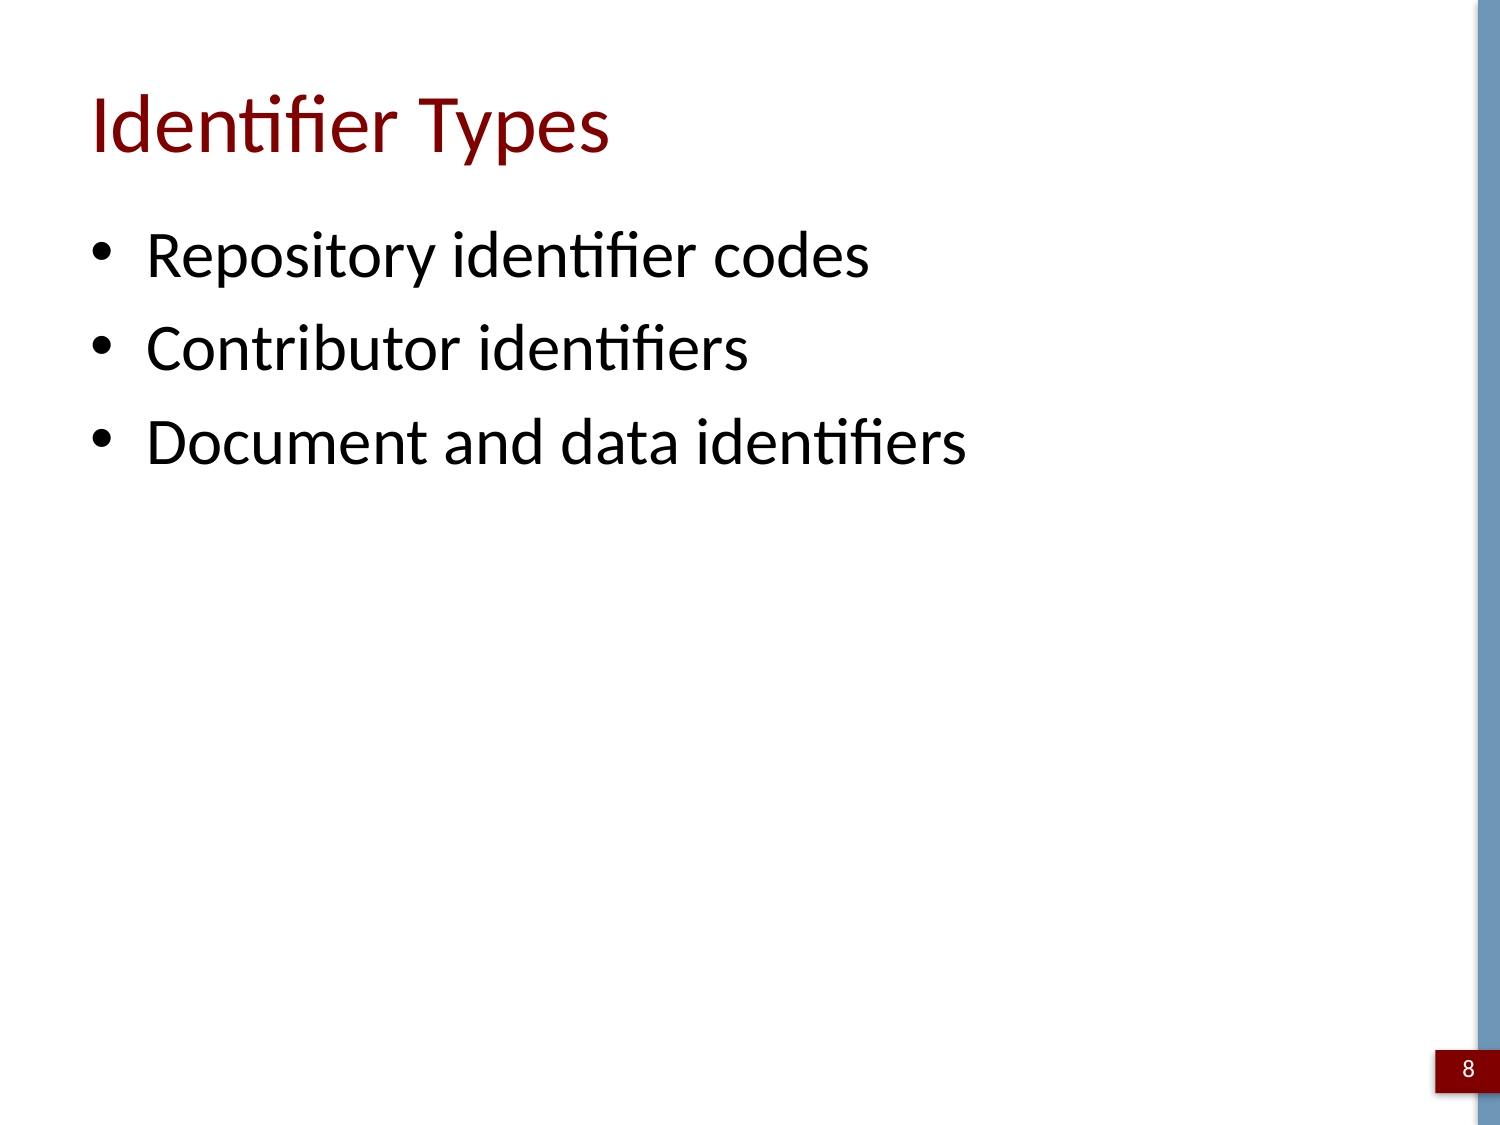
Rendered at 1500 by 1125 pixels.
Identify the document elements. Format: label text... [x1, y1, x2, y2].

list Repository identifier codes Contributor identifiers Document and data identifiers [75, 203, 1425, 988]
title Identifier Types [75, 45, 1425, 193]
slide_number 8 [1435, 1037, 1500, 1098]
